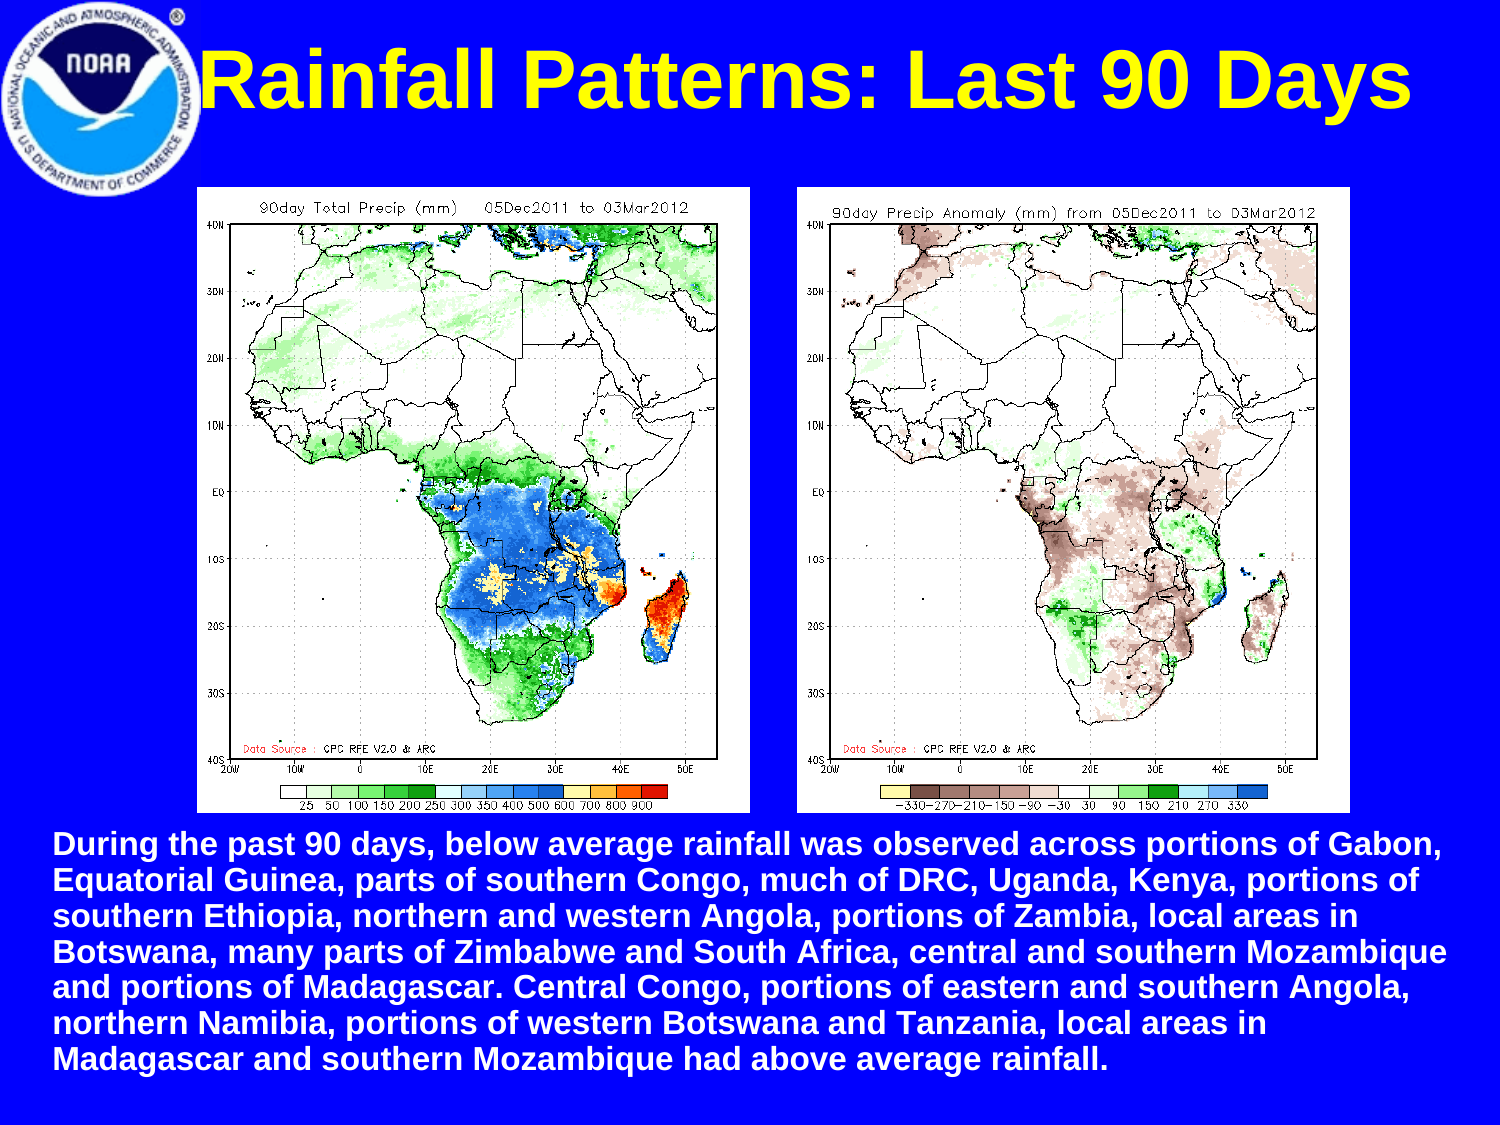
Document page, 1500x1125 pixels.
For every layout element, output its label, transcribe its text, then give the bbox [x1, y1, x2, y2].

title Rainfall Patterns: Last 90 Days [174, 0, 1438, 150]
text_box During the past 90 days, below average rainfall was observed across portions of Gabon, Equatorial Guinea, parts of southern Congo, much of DRC, Uganda, Kenya, portions of southern Ethiopia, northern and western Angola, portions of Zambia, local areas in Botswana, many parts of Zimbabwe and South Africa, central and southern Mozambique and portions of Madagascar. Central Congo, portions of eastern and southern Angola, northern Namibia, portions of western Botswana and Tanzania, local areas in Madagascar and southern Mozambique had above average rainfall. [37, 818, 1475, 1086]
picture [797, 187, 1350, 813]
picture [0, 0, 750, 813]
